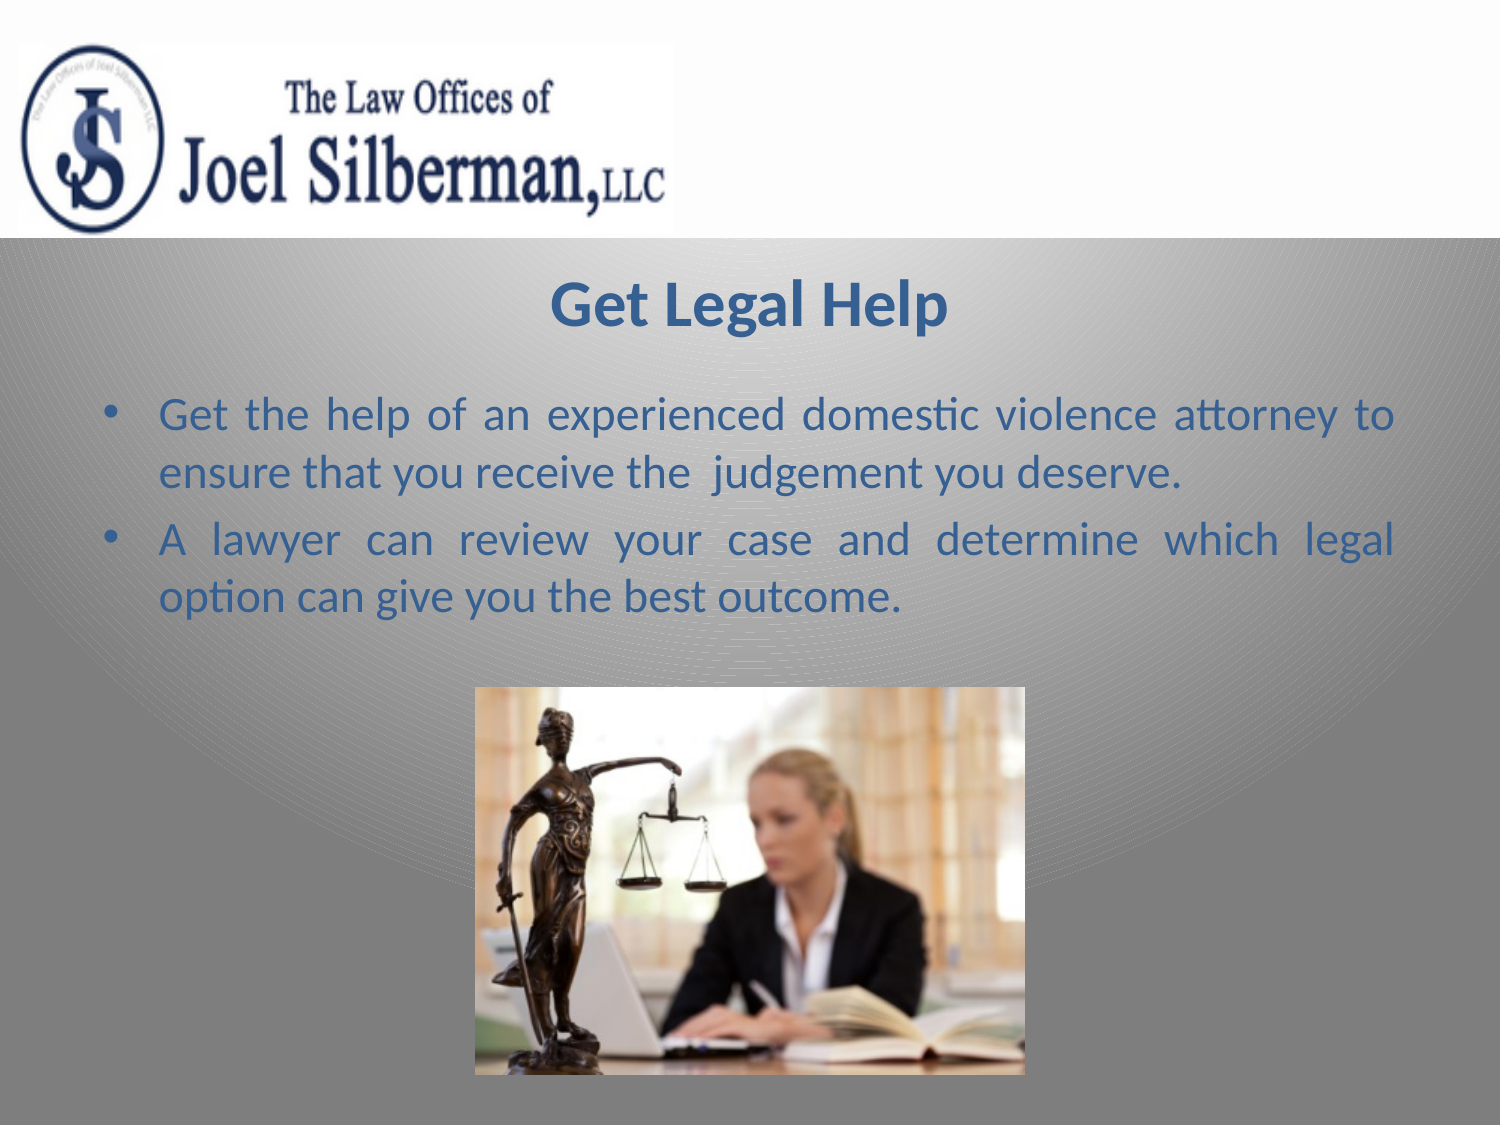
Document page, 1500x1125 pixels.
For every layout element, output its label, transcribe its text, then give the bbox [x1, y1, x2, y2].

list Get the help of an experienced domestic violence attorney to ensure that you receive the judgement you deserve. A lawyer can review your case and determine which legal option can give you the best outcome. [87, 375, 1413, 663]
title Get Legal Help [87, 249, 1413, 350]
picture [0, 0, 1500, 238]
picture [475, 687, 1025, 1076]
